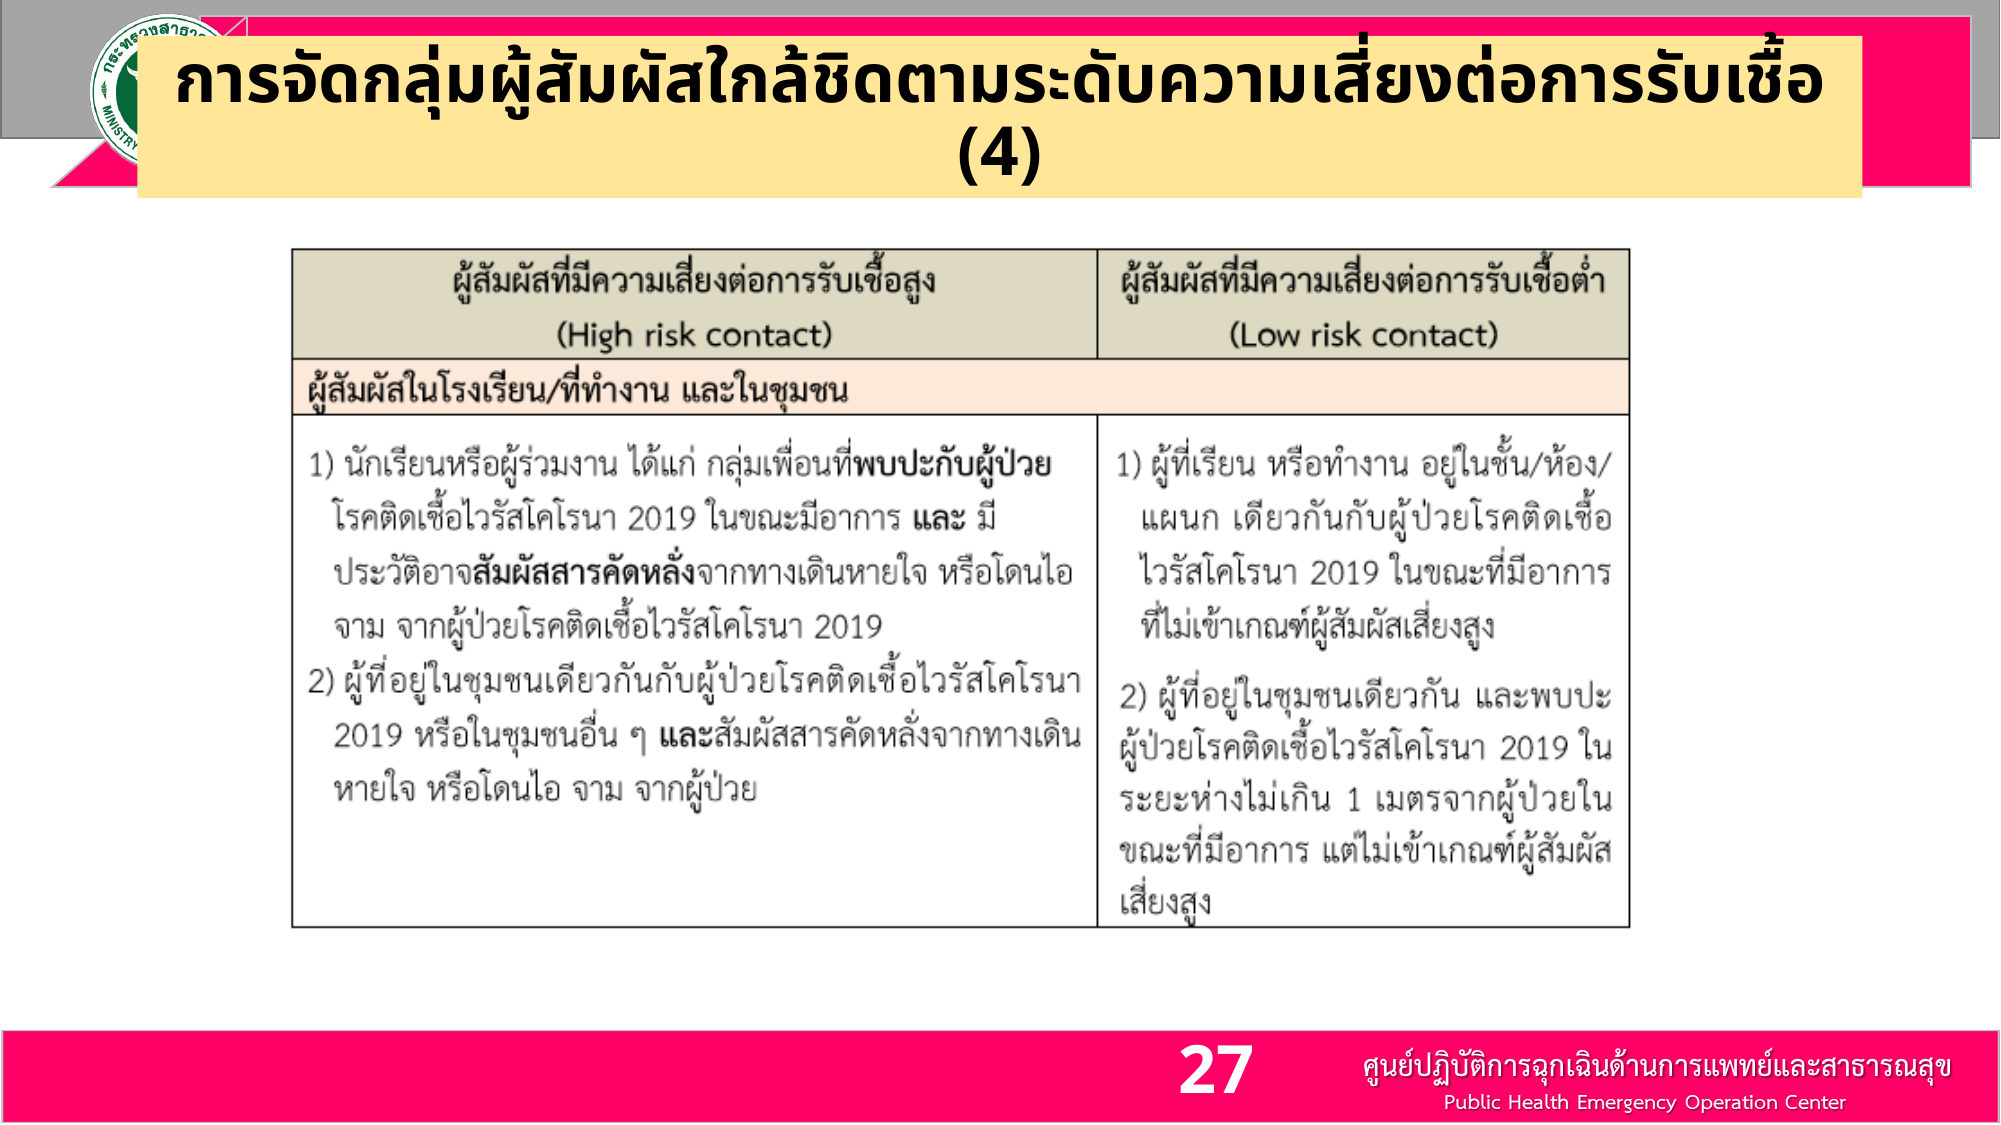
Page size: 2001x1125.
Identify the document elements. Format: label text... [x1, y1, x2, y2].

text_box การจัดกลุ่มผู้สัมผัสใกล้ชิดตามระดับความเสี่ยงต่อการรับเชื้อ (4) [137, 35, 1863, 198]
picture [0, 0, 2000, 1125]
slide_number 27 [819, 1042, 1270, 1103]
